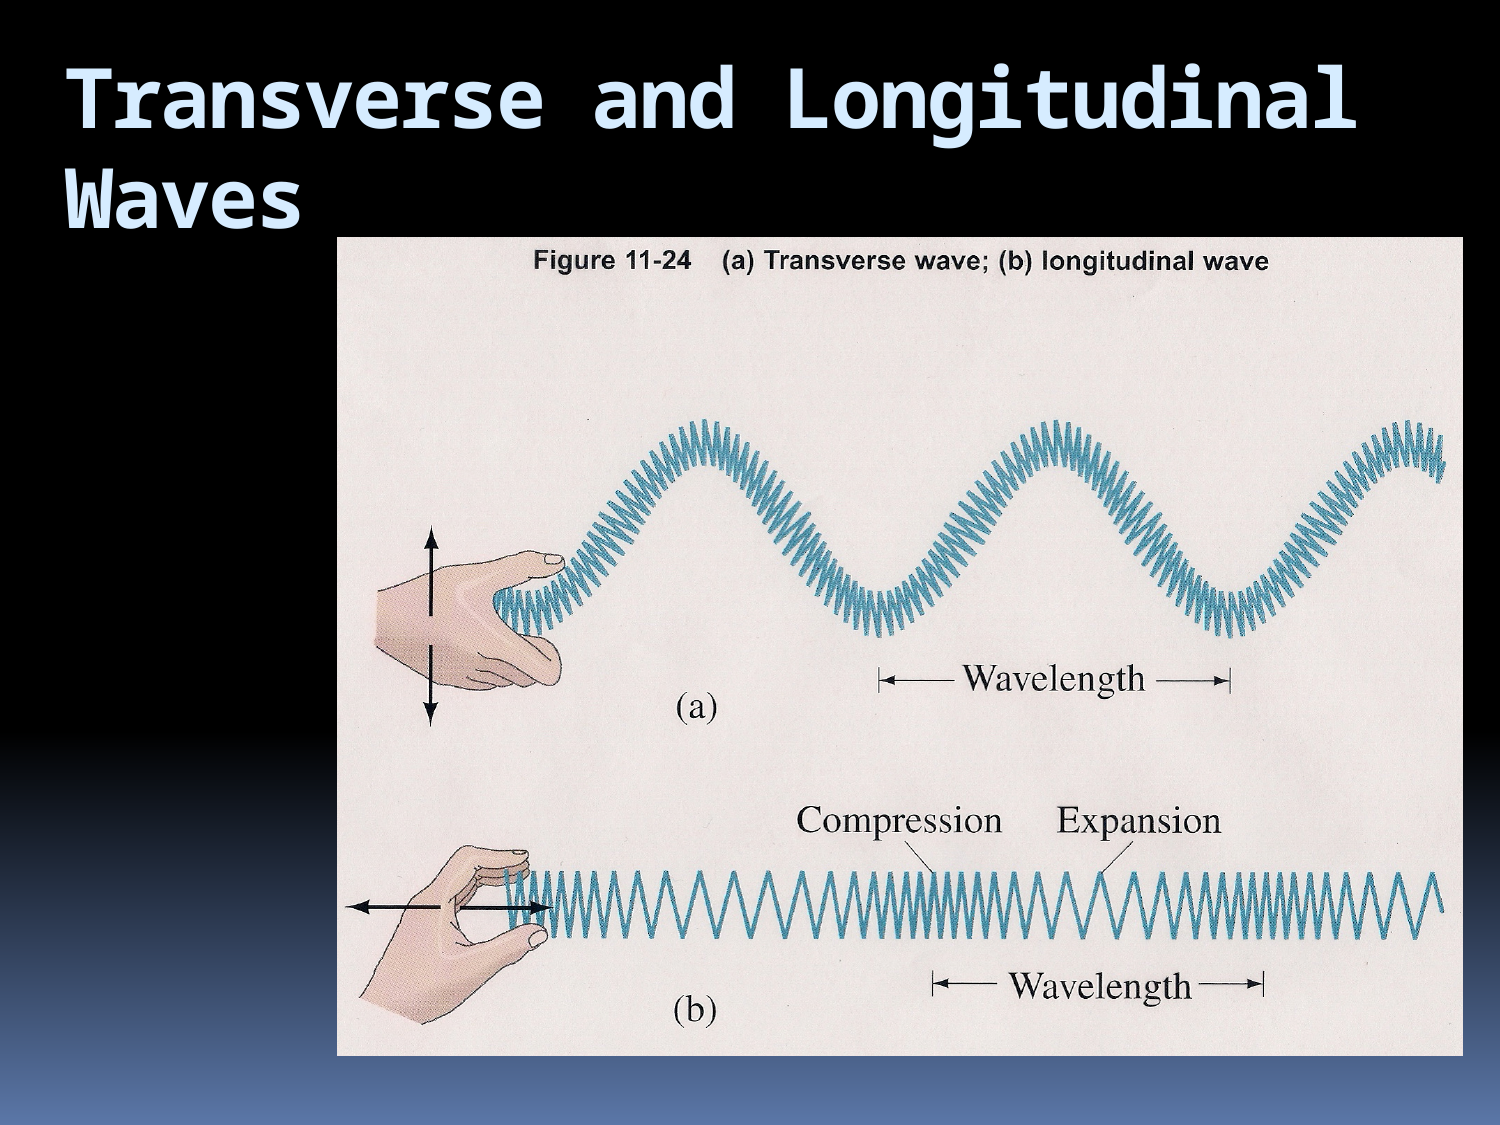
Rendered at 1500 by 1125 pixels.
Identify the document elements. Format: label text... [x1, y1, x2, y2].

picture [336, 236, 1463, 1056]
title Transverse and Longitudinal Waves [50, 37, 1425, 234]
